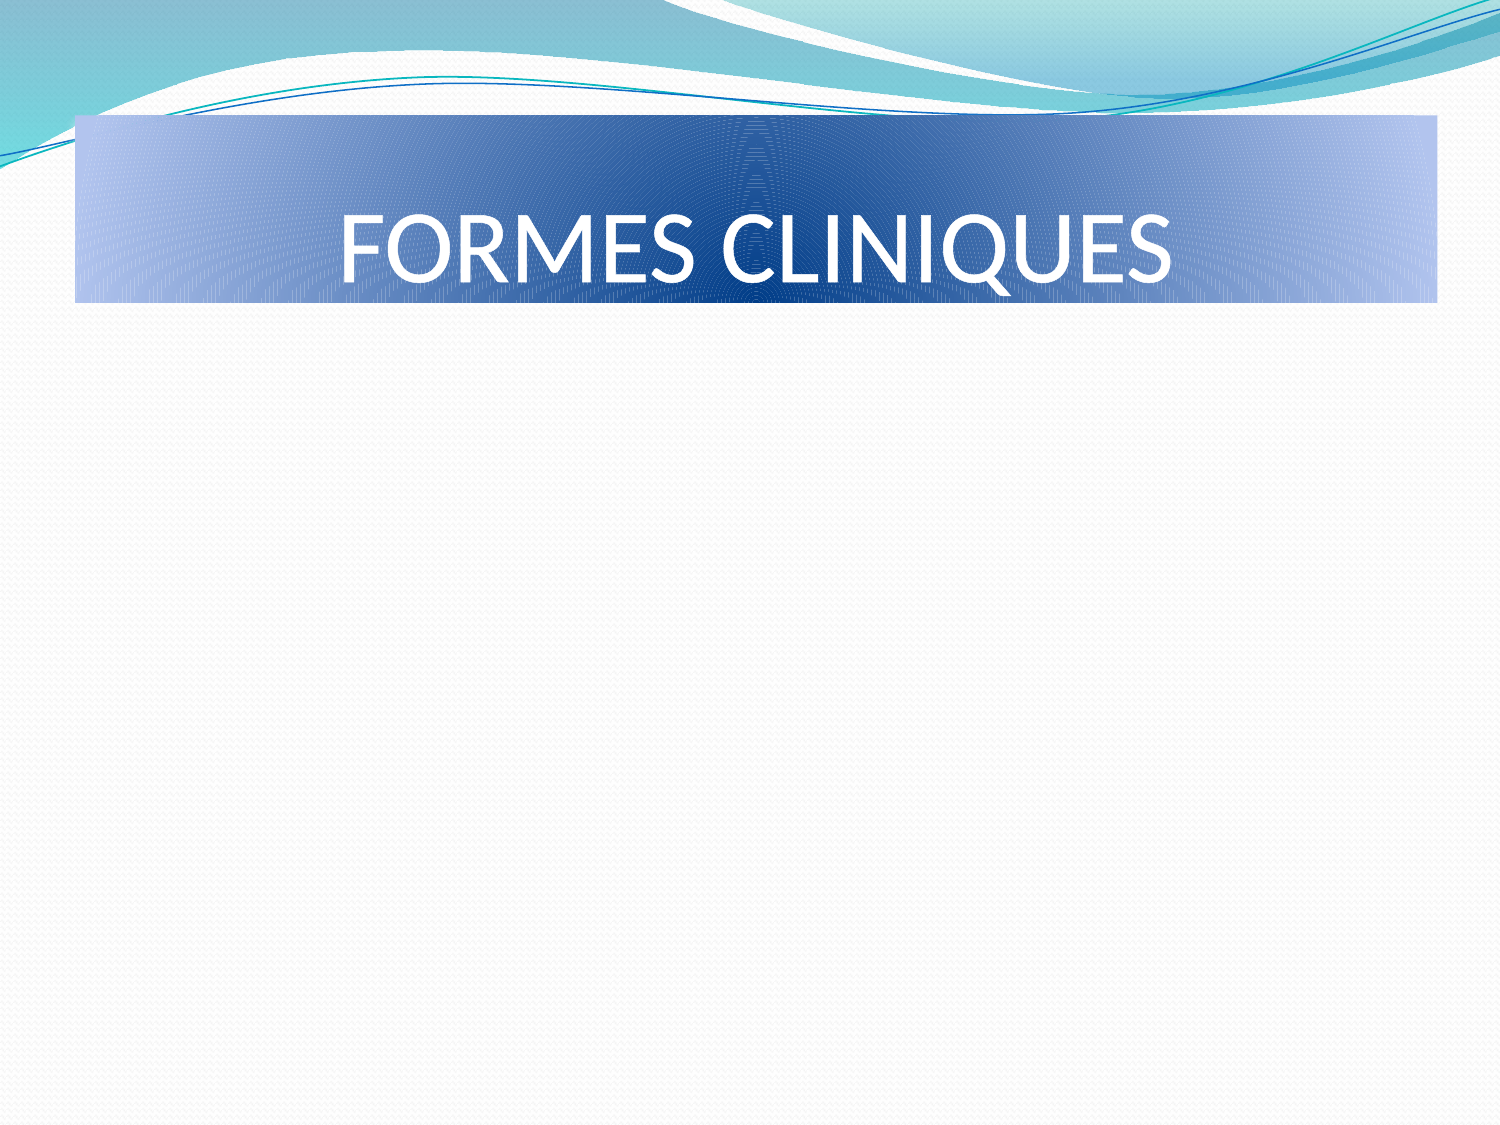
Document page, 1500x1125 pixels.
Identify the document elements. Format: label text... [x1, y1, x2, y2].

title FORMES CLINIQUES [75, 115, 1438, 303]
